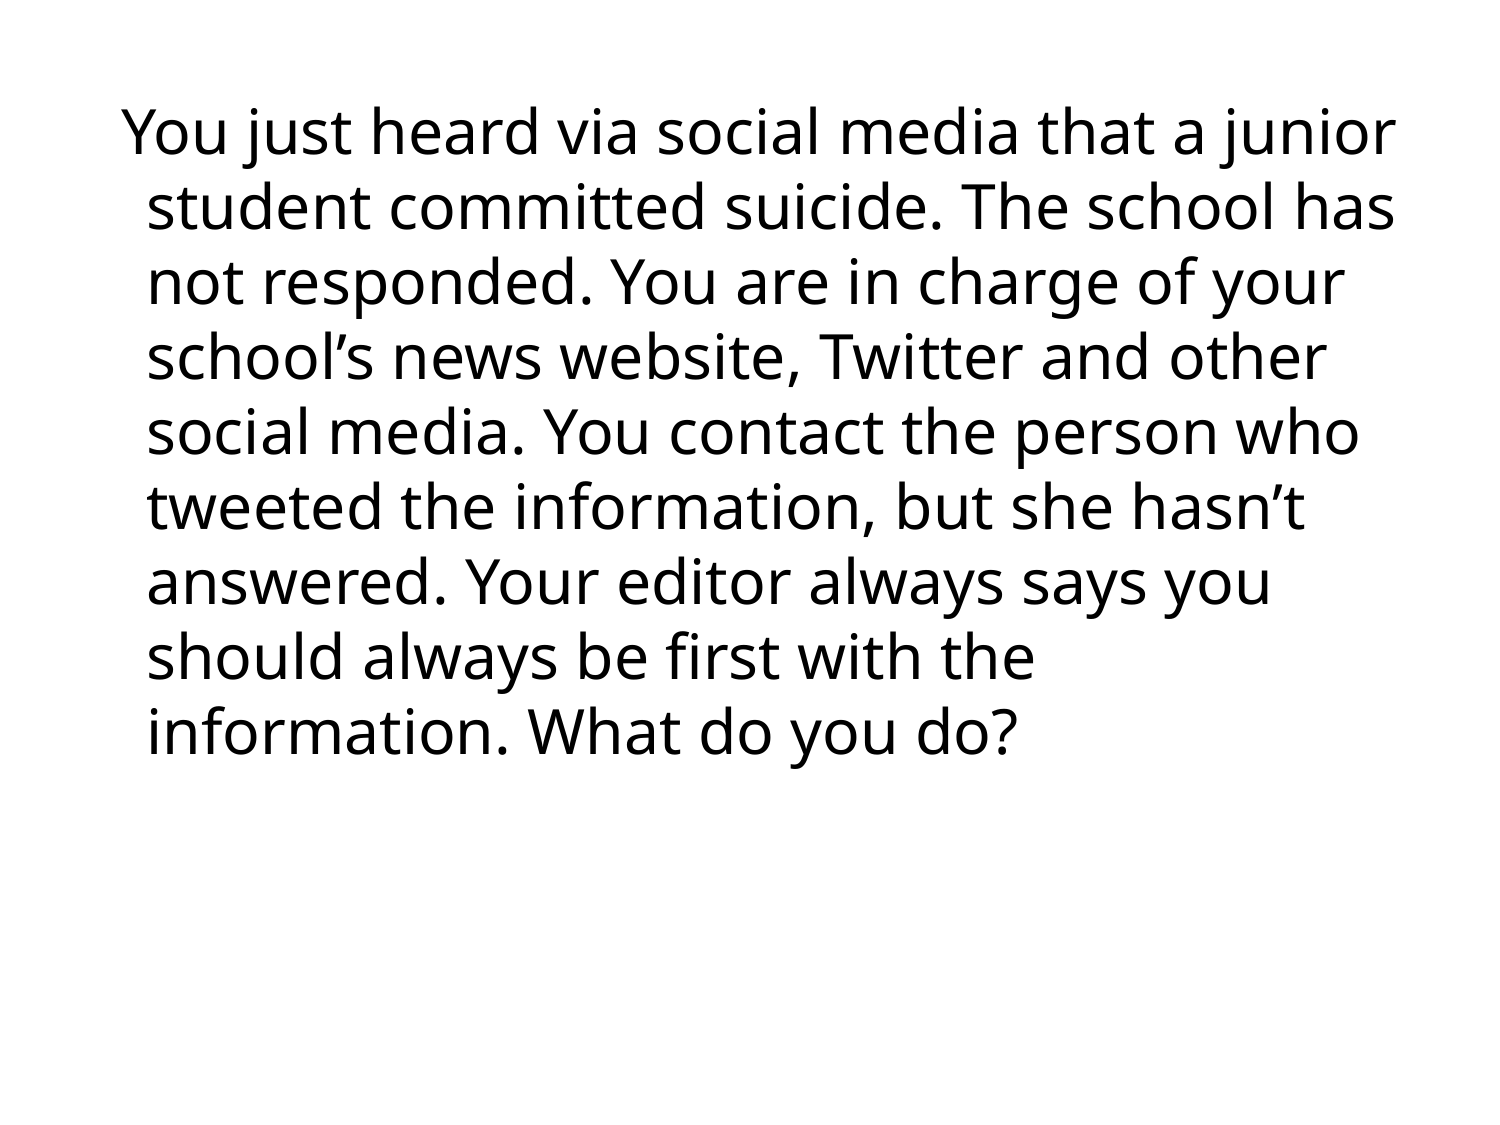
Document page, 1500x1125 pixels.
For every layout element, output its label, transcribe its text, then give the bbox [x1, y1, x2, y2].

list You just heard via social media that a junior student committed suicide. The school has not responded. You are in charge of your school’s news website, Twitter and other social media. You contact the person who tweeted the information, but she hasn’t answered. Your editor always says you should always be first with the information. What do you do? [75, 77, 1425, 978]
